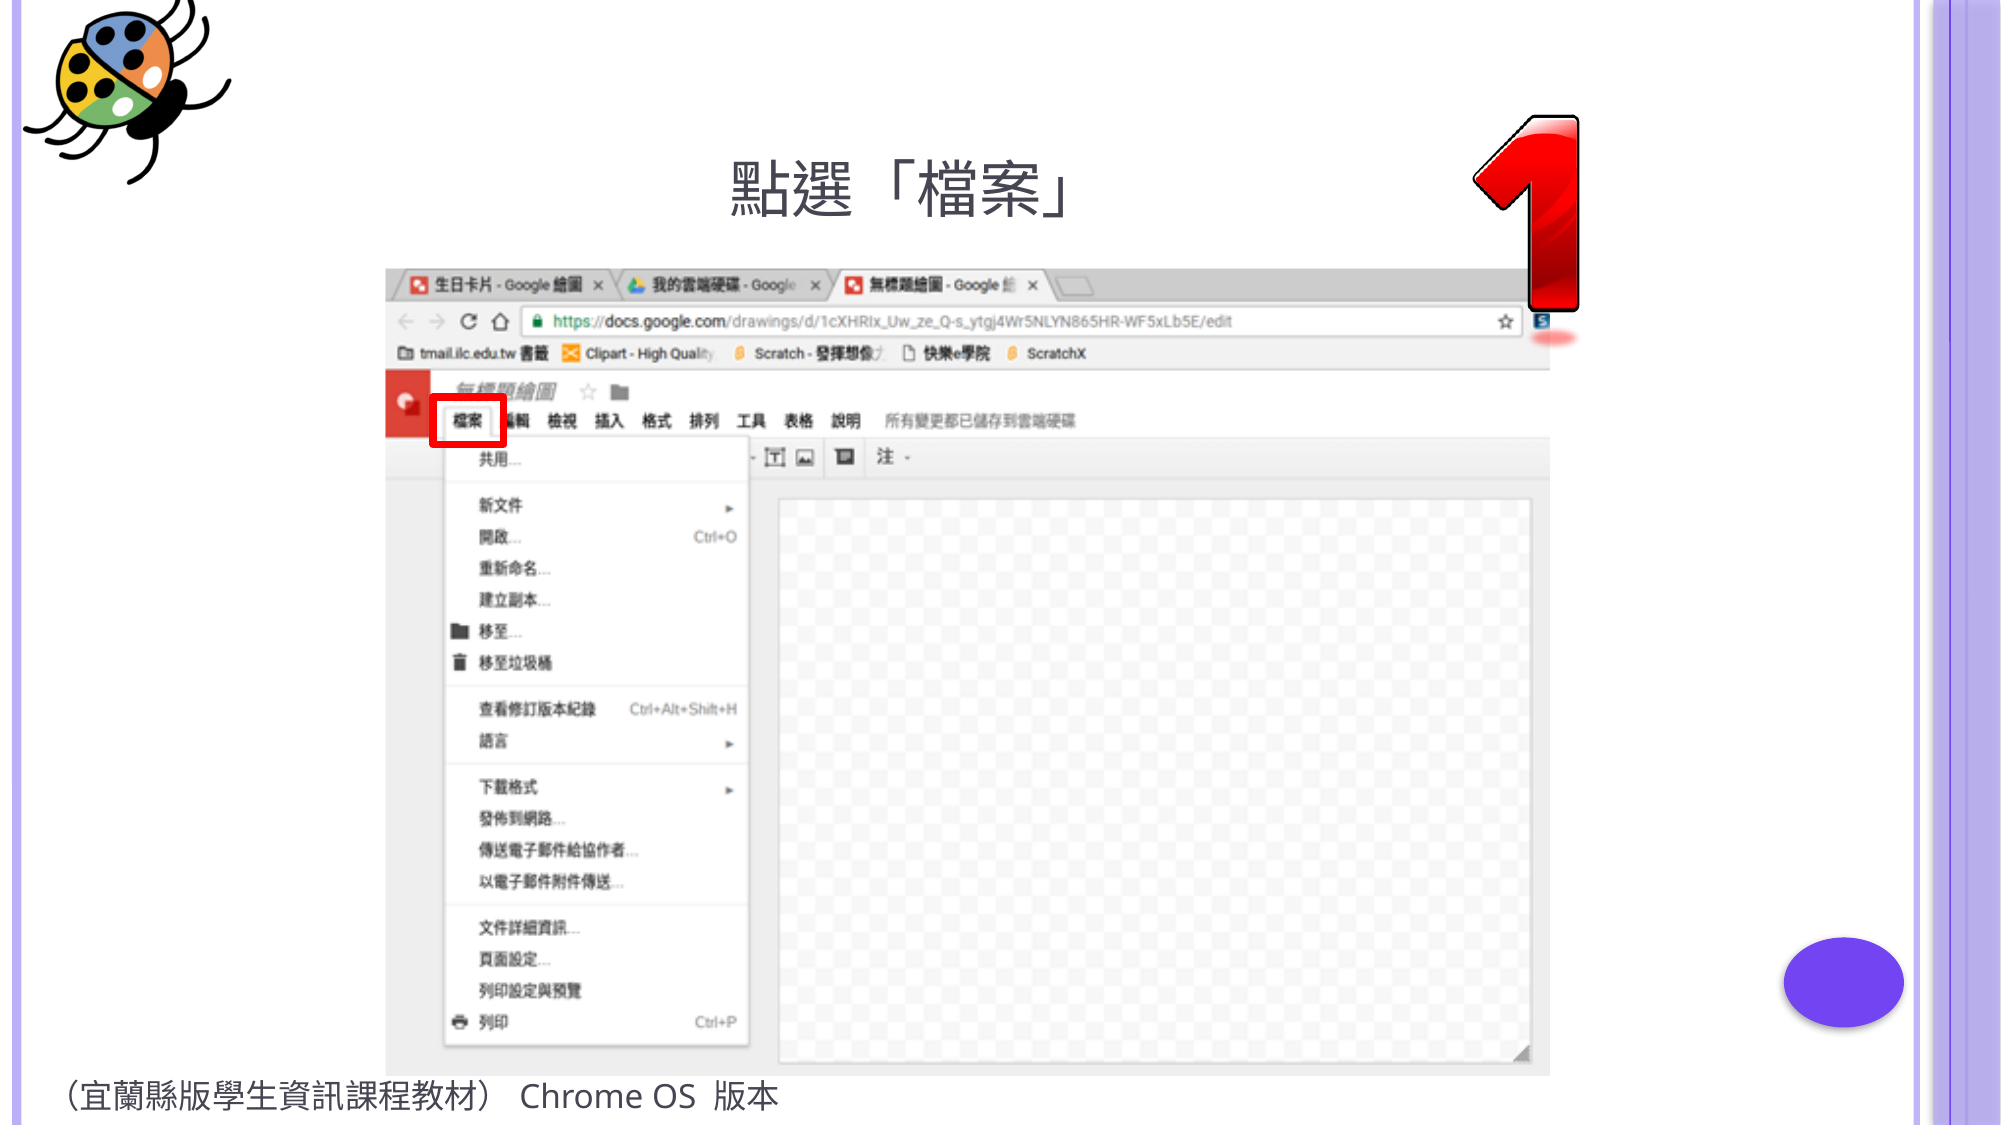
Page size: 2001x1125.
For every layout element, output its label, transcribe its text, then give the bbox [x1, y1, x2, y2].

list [383, 266, 1551, 1077]
title 點選「檔案」 [99, 45, 1734, 233]
picture [1471, 113, 1583, 352]
footer （宜蘭縣版學生資訊課程教材）Chrome OS 版本 [31, 1065, 1079, 1125]
picture [2, 0, 240, 205]
